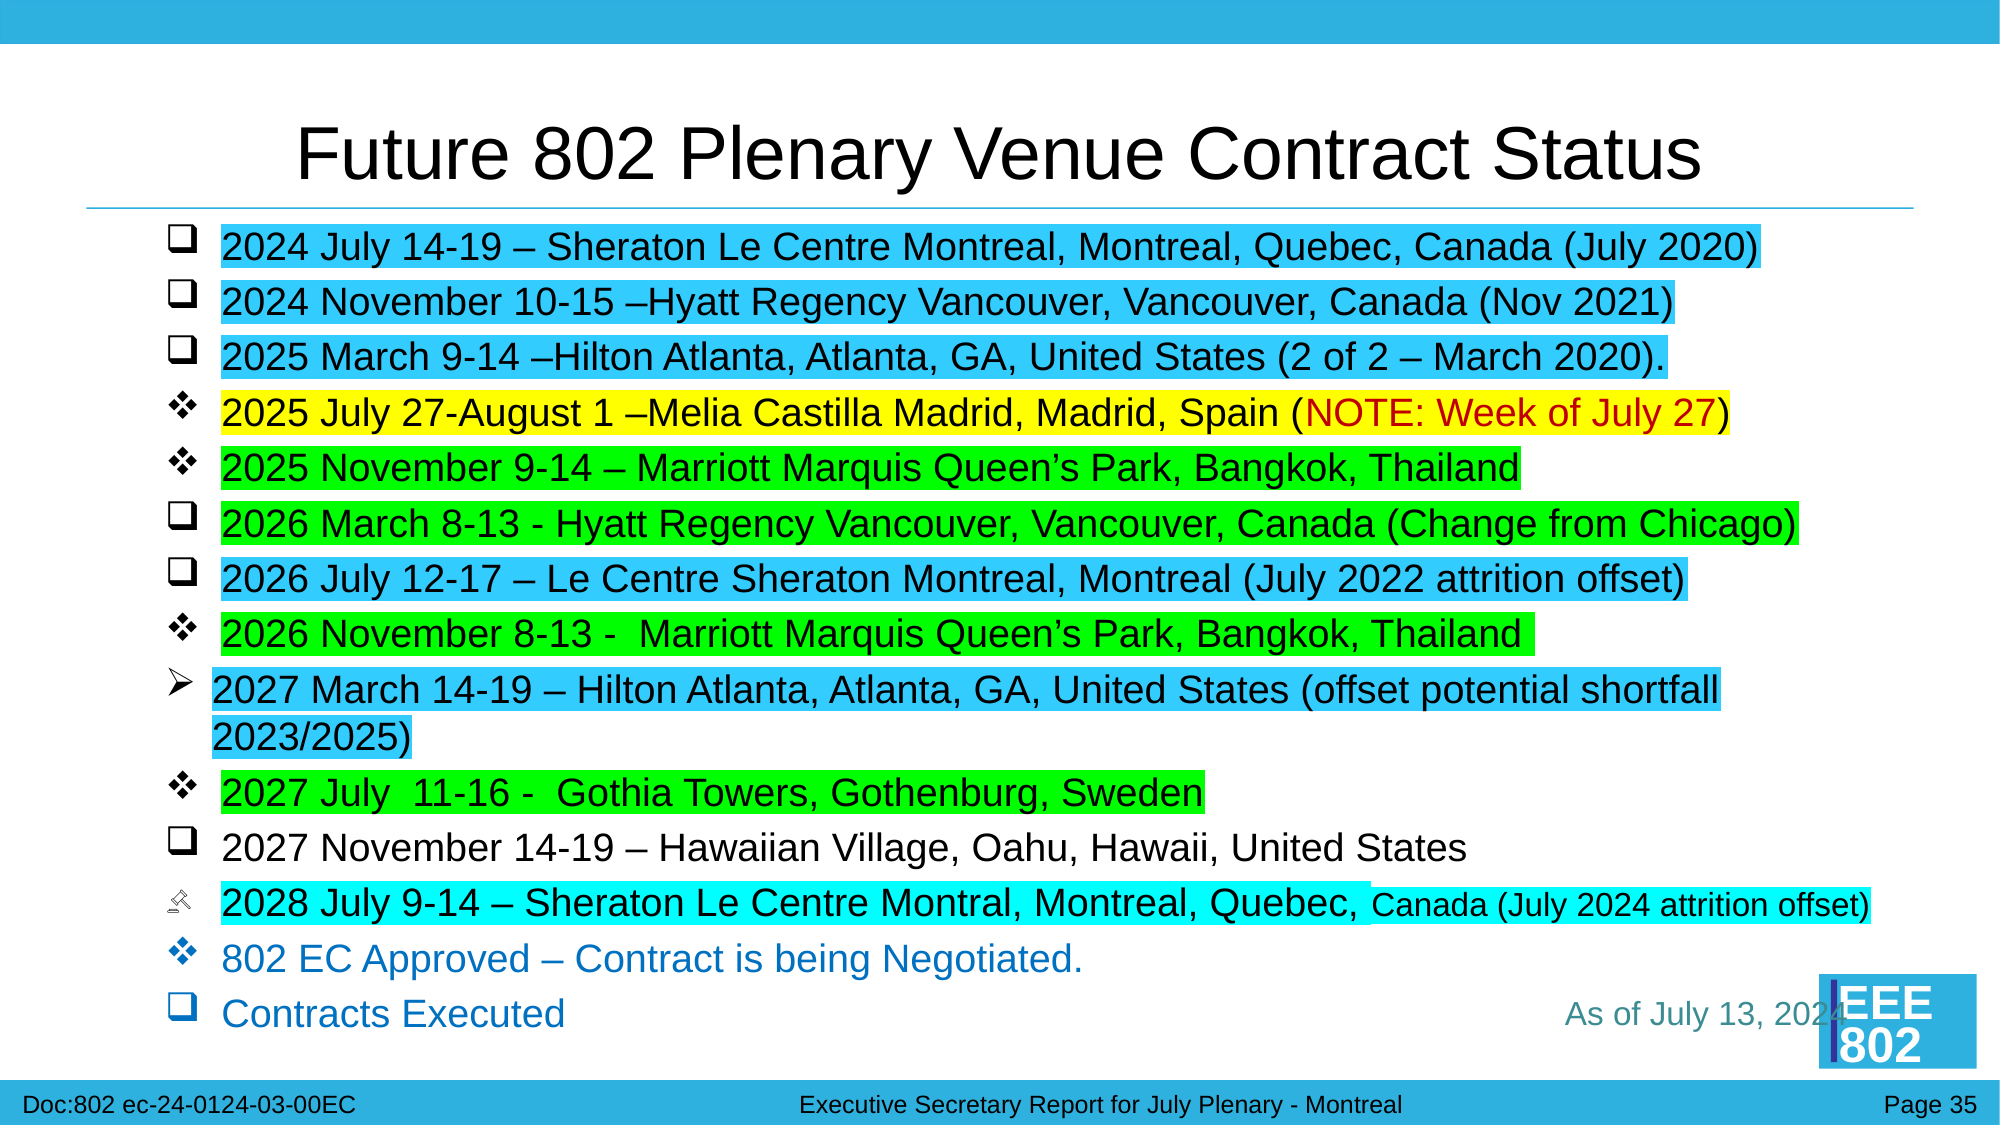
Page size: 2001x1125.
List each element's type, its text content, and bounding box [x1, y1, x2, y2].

title Future 802 Plenary Venue Contract Status [150, 112, 1850, 188]
list 2024 July 14-19 – Sheraton Le Centre Montreal, Montreal, Quebec, Canada (July 2020) 2024 November 10-15 –Hyatt Regency Vancouver, Vancouver, Canada (Nov 2021) 2025 March 9-14 –Hilton Atlanta, Atlanta, GA, United States (2 of 2 – March 2020). 2025 July 27-August 1 –Melia Castilla Madrid, Madrid, Spain (NOTE: Week of July 27) 2025 November 9-14 – Marriott Marquis Queen’s Park, Bangkok, Thailand 2026 March 8-13 - Hyatt Regency Vancouver, Vancouver, Canada (Change from Chicago) 2026 July 12-17 – Le Centre Sheraton Montreal, Montreal (July 2022 attrition offset) 2026 November 8-13 - Marriott Marquis Queen’s Park, Bangkok, Thailand 2027 March 14-19 – Hilton Atlanta, Atlanta, GA, United States (offset potential shortfall 2023/2025) 2027 July 11-16 - Gothia Towers, Gothenburg, Sweden 2027 November 14-19 – Hawaiian Village, Oahu, Hawaii, United States 2028 July 9-14 – Sheraton Le Centre Montral, Montreal, Quebec, Canada (July 2024 attrition offset) 802 EC Approved – Contract is being Negotiated. Contracts Executed [150, 213, 1900, 1050]
picture [165, 887, 193, 915]
text_box As of July 13, 2024 [1549, 984, 1869, 1040]
